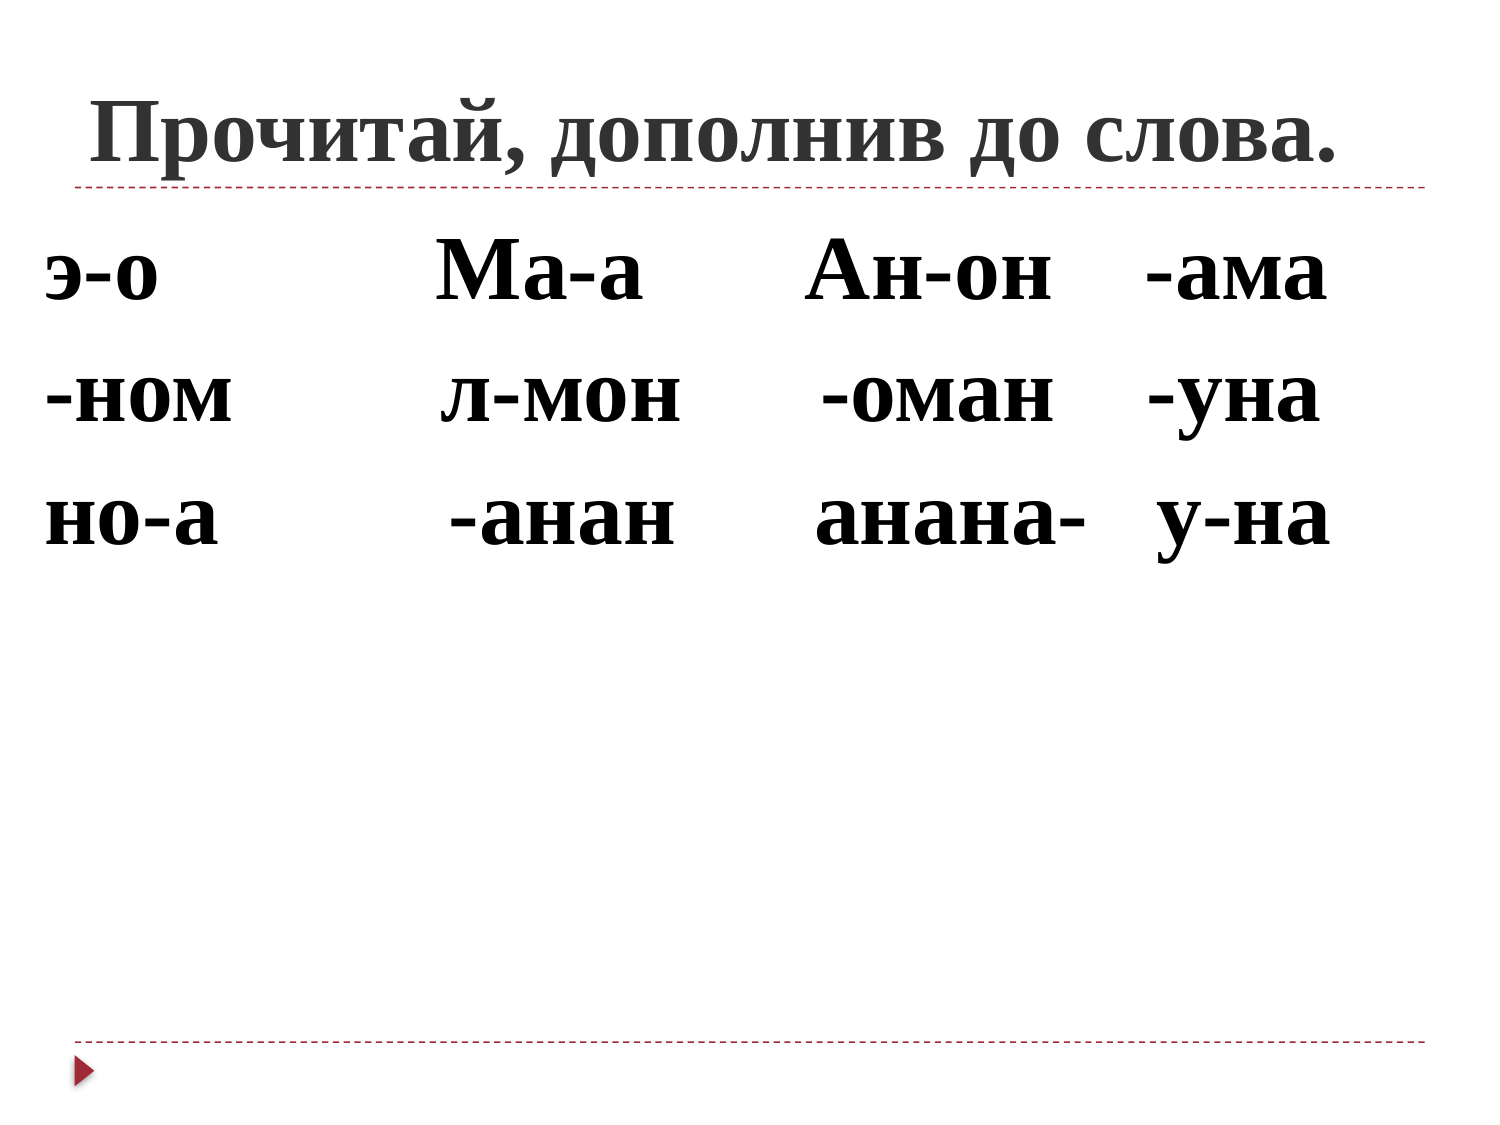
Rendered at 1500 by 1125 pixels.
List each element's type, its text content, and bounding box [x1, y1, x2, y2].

list э-о Ма-а Ан-он -ама -ном л-мон -оман -уна но-а -анан анана- у-на [29, 200, 1471, 1010]
title Прочитай, дополнив до слова. [75, 24, 1425, 188]
